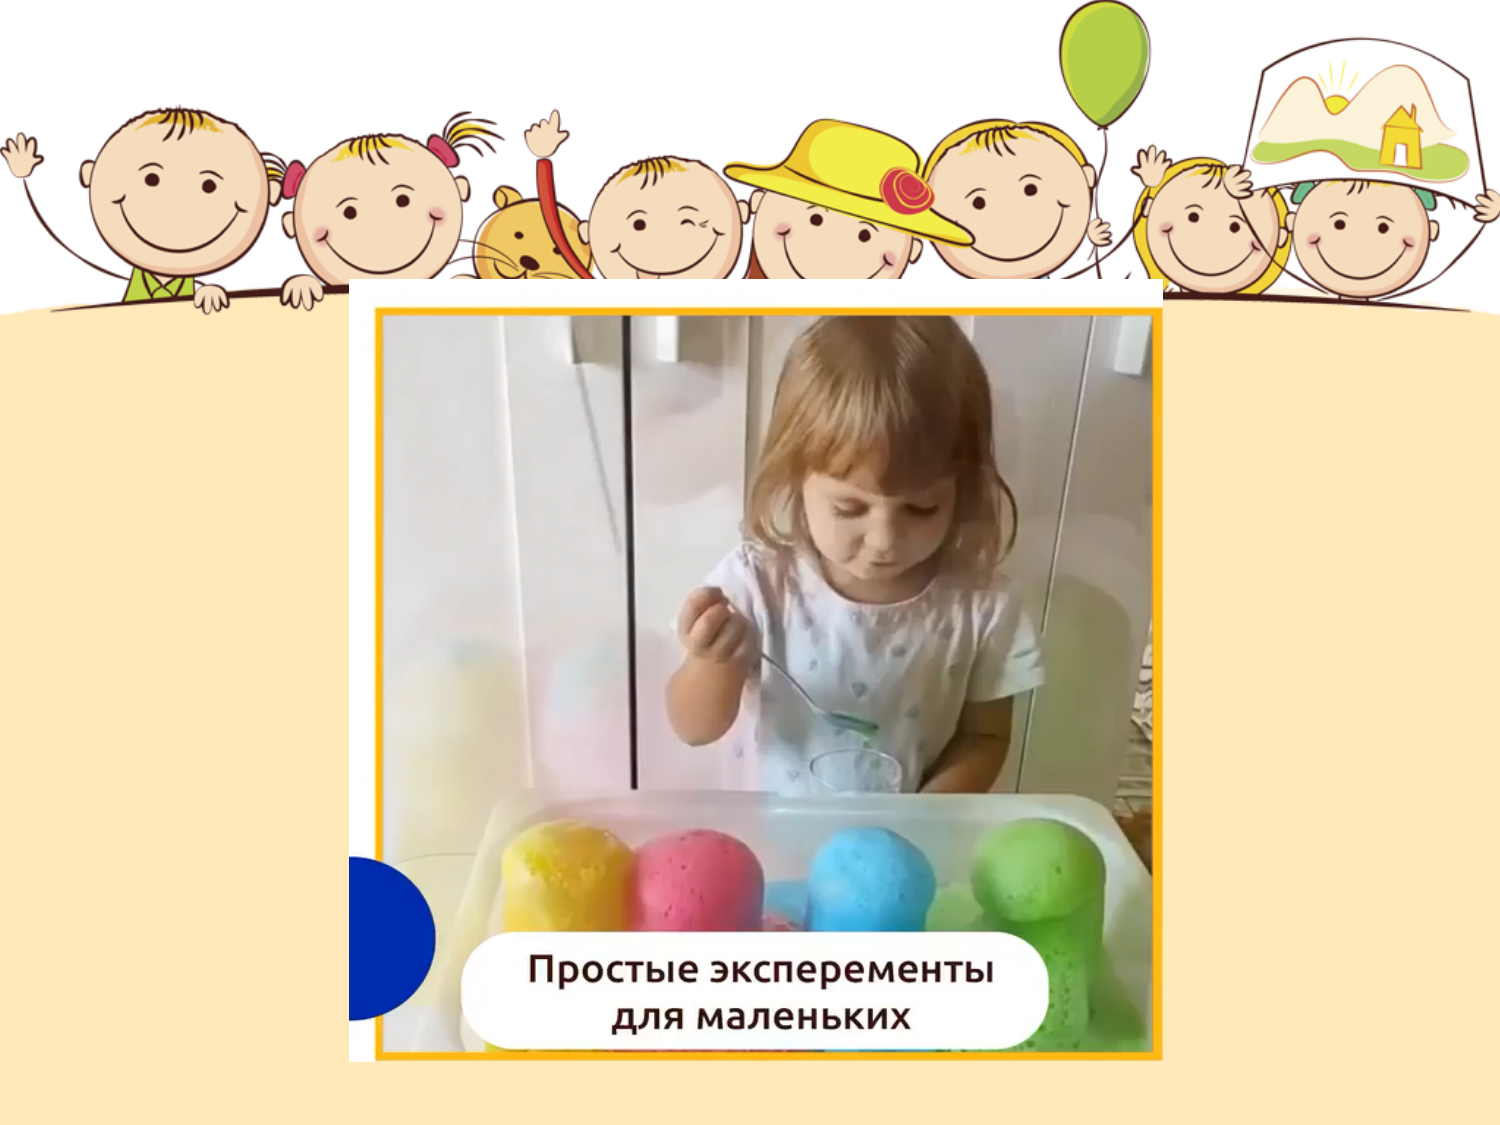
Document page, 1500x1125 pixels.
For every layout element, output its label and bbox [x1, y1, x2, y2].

picture [0, 0, 1500, 1125]
list [348, 278, 1164, 1064]
